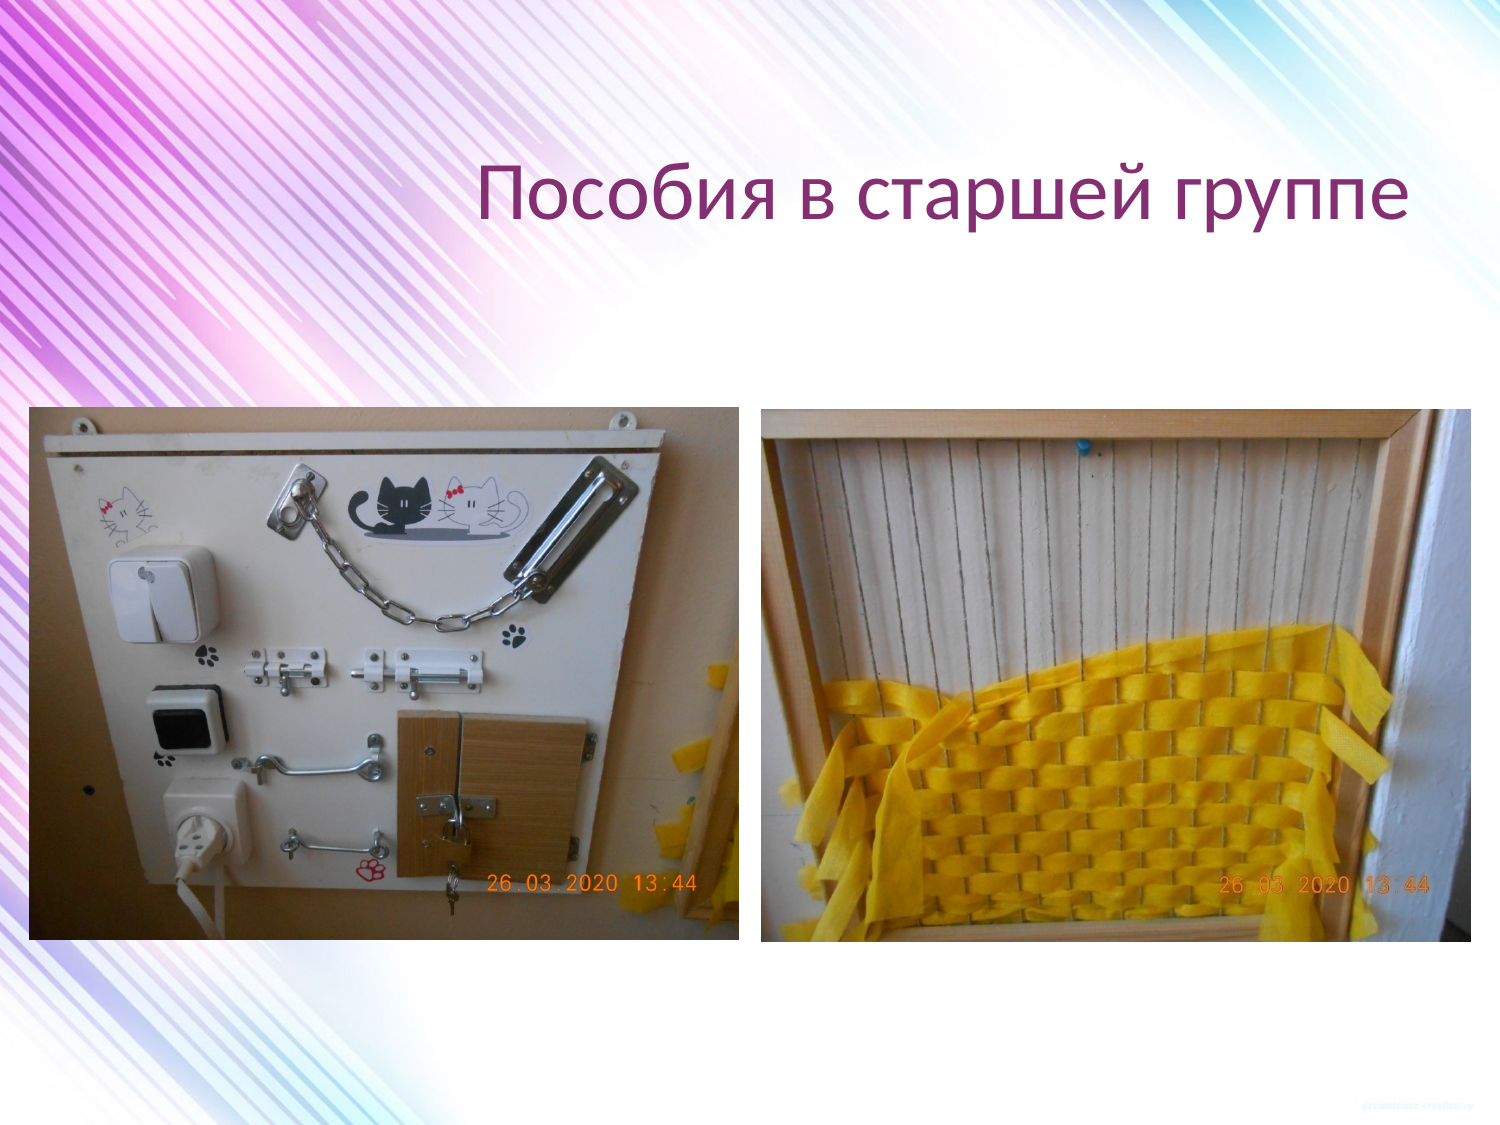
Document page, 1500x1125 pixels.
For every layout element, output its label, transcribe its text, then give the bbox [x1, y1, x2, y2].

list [761, 409, 1471, 942]
title Пособия в старшей группе [386, 113, 1500, 259]
picture [0, 0, 1500, 1125]
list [29, 407, 739, 940]
